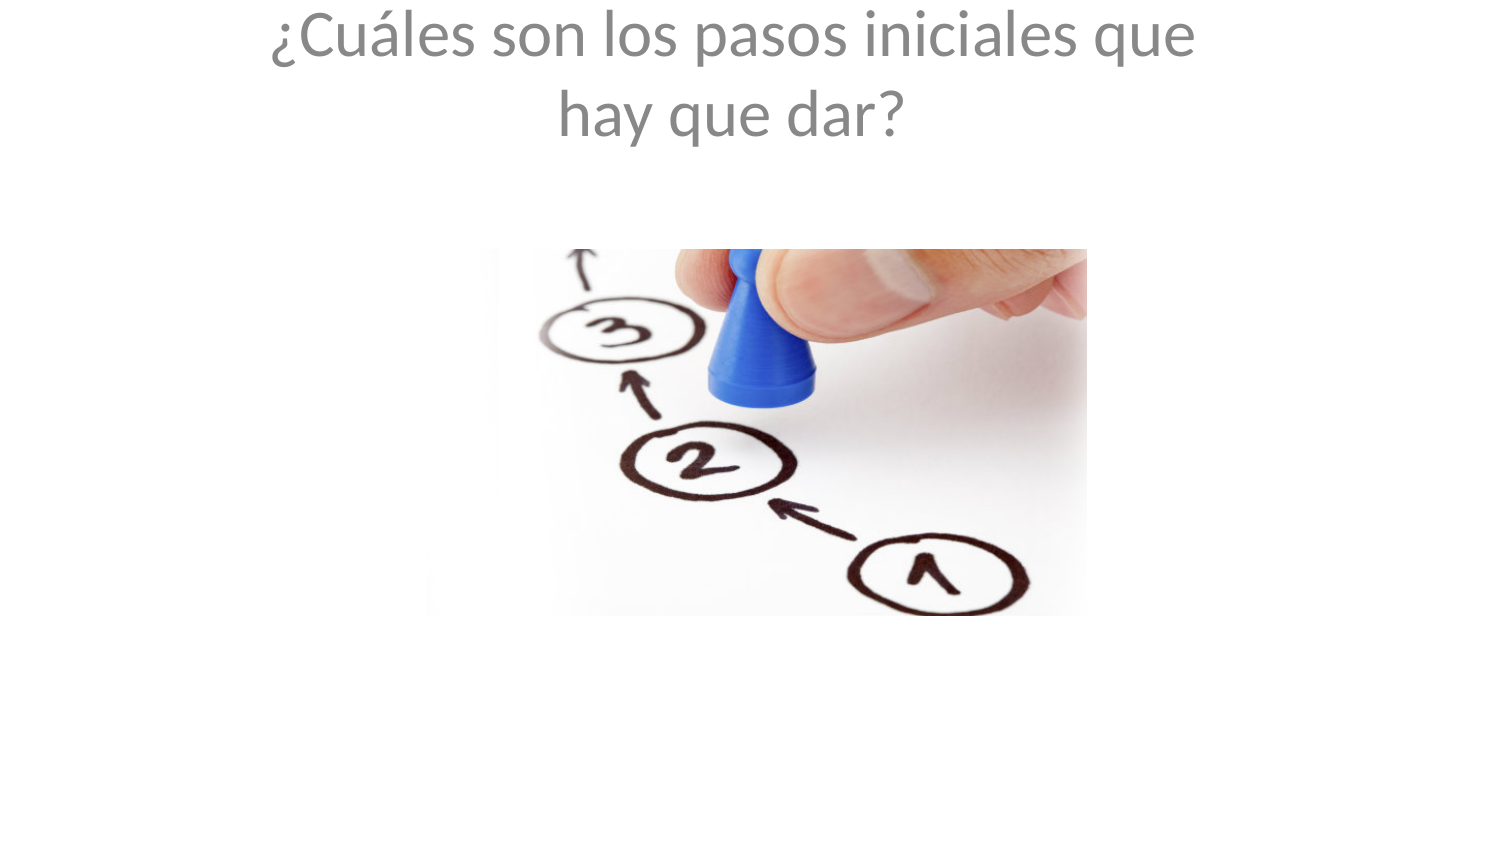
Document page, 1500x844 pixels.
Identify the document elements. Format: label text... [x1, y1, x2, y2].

subtitle ¿Cuáles son los pasos iniciales que hay que dar? [207, 0, 1258, 191]
picture [313, 249, 1087, 616]
